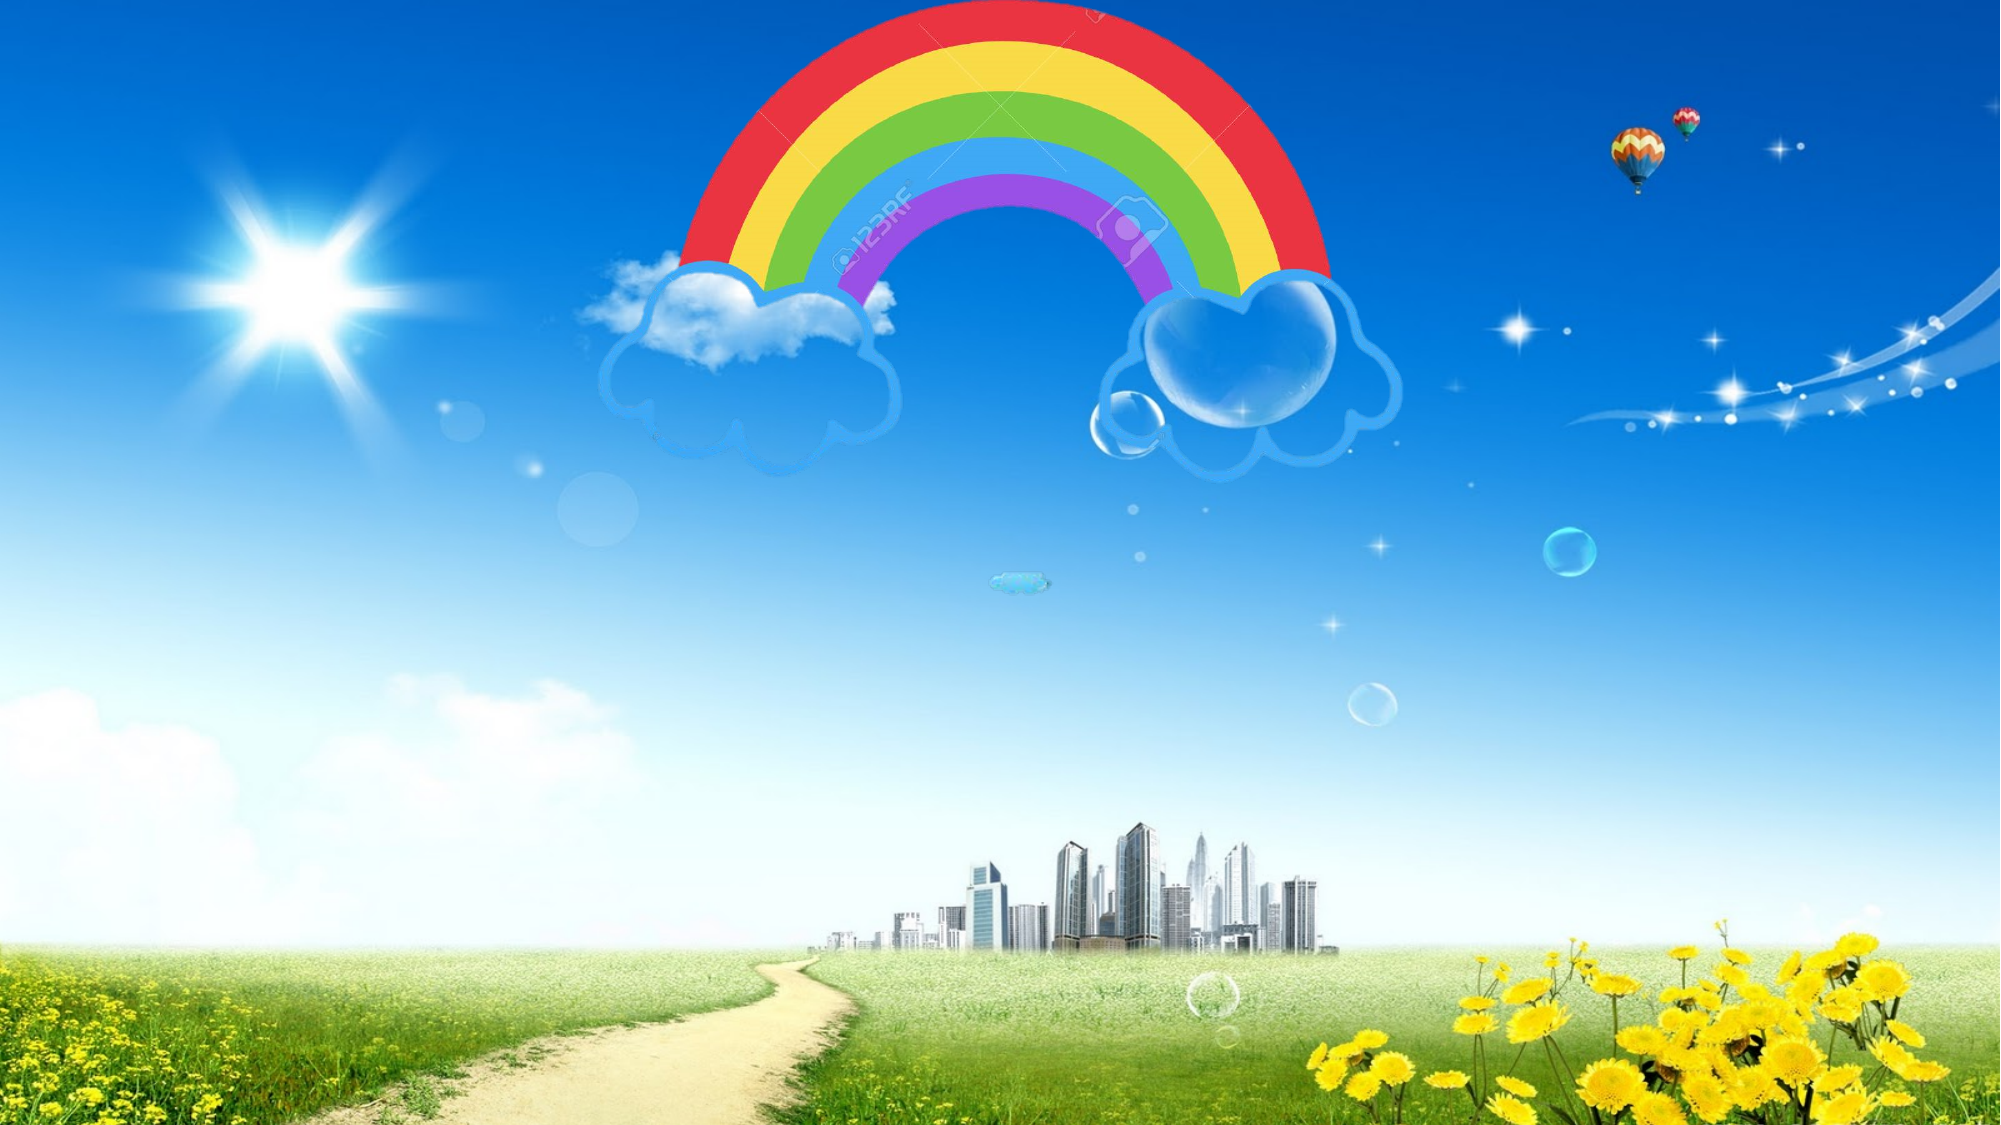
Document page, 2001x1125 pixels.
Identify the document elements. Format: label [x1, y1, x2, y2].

picture [553, 0, 1447, 760]
list [0, 0, 2000, 1125]
